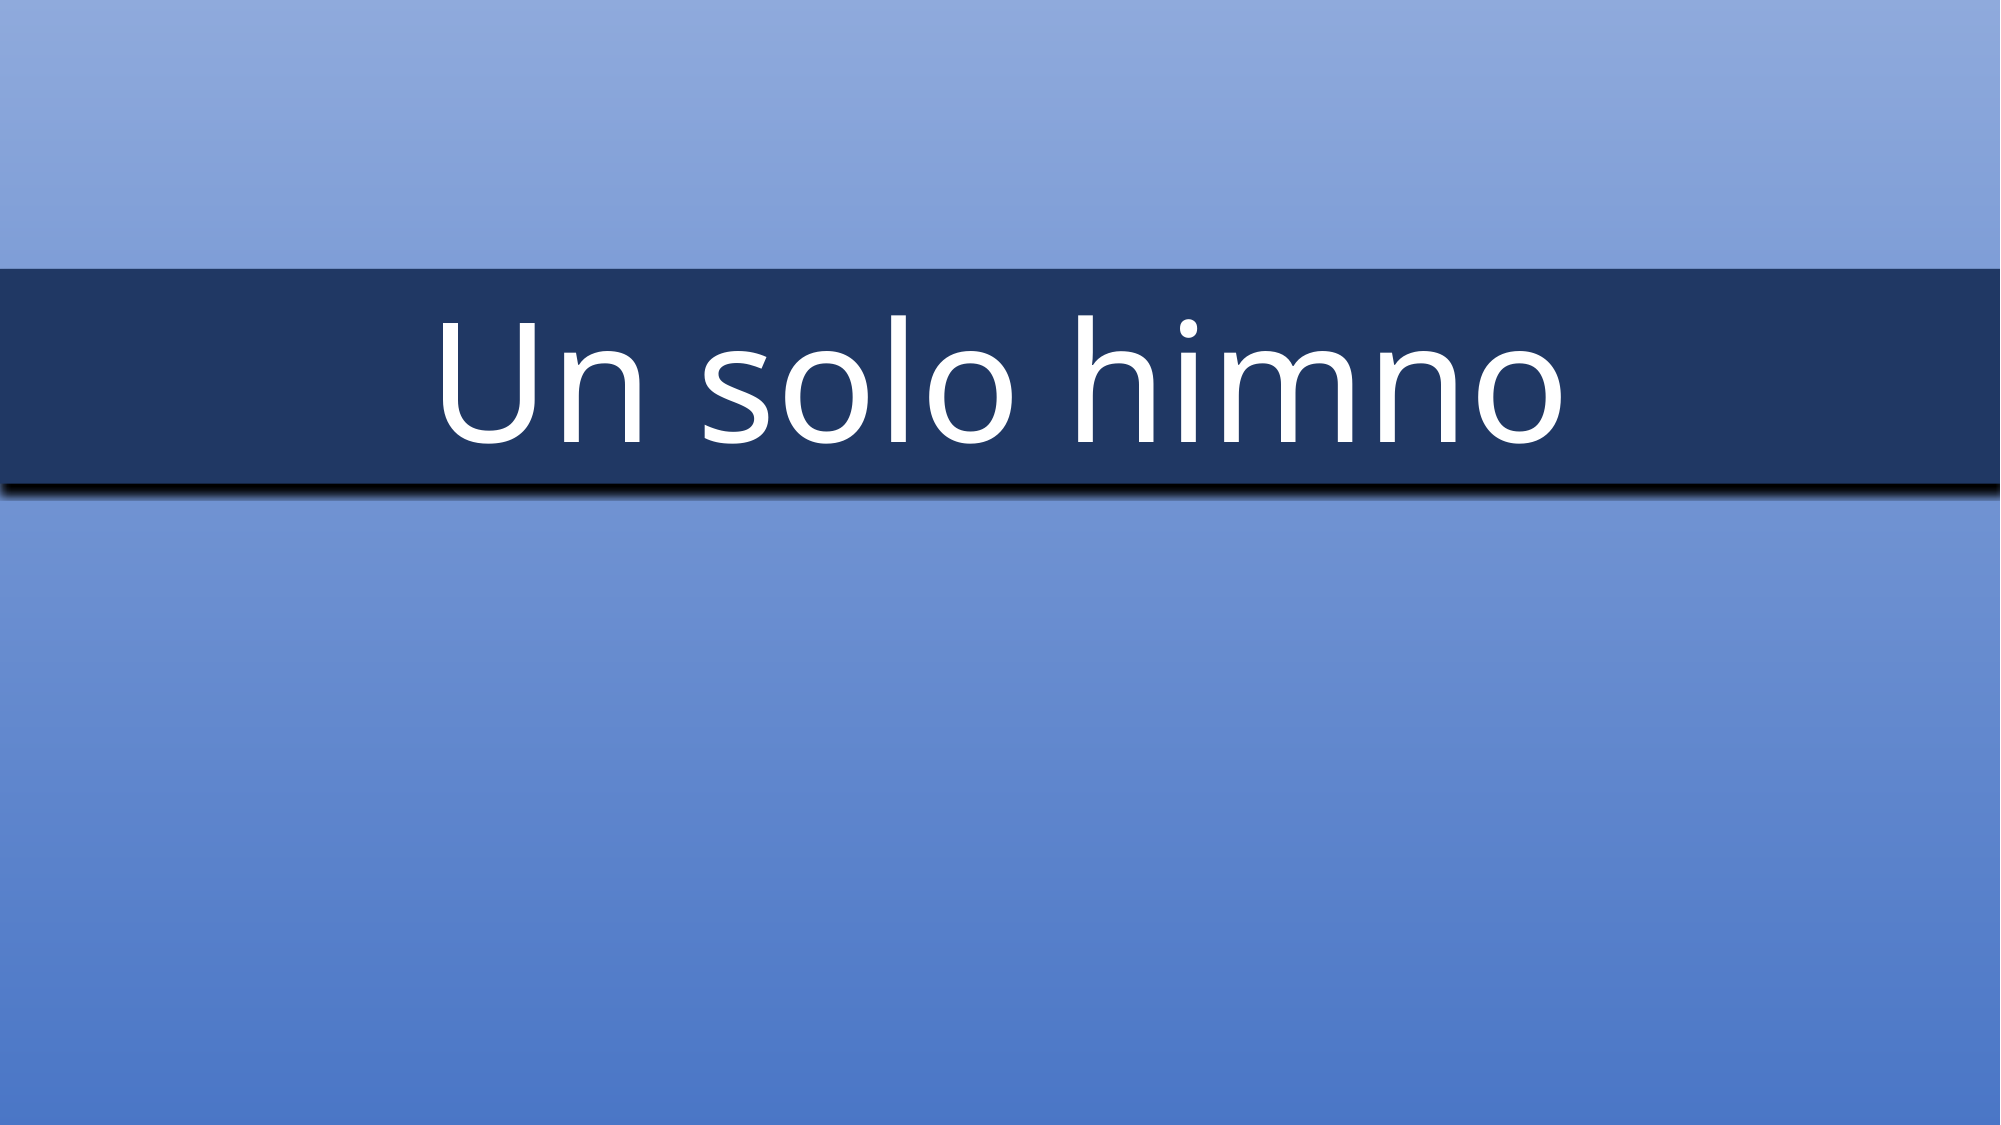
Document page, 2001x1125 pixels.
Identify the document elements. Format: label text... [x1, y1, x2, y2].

text_box Un solo himno [0, 268, 2000, 484]
